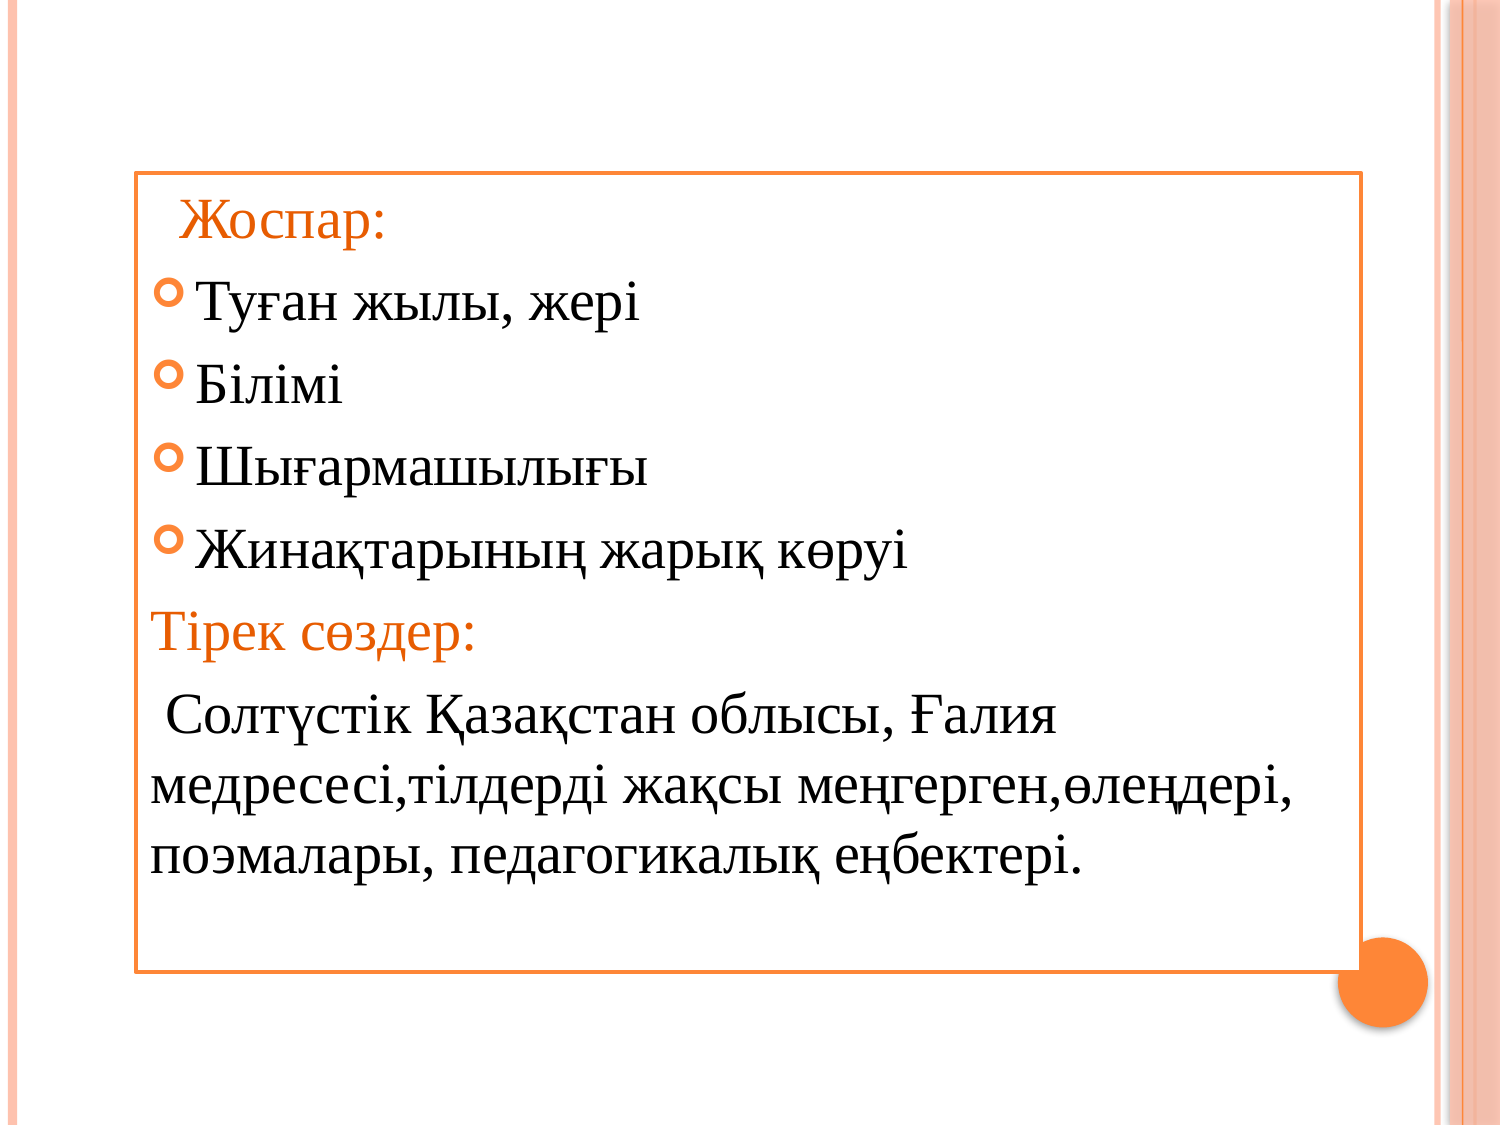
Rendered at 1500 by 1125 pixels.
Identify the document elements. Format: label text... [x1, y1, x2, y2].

list Жоспар: Туған жылы, жері Білімі Шығармашылығы Жинақтарының жарық көруі Тірек сөздер: Солтүстік Қазақстан облысы, Ғалия медресесі,тілдерді жақсы меңгерген,өлеңдері, поэмалары, педагогикалық еңбектері. [134, 171, 1363, 974]
